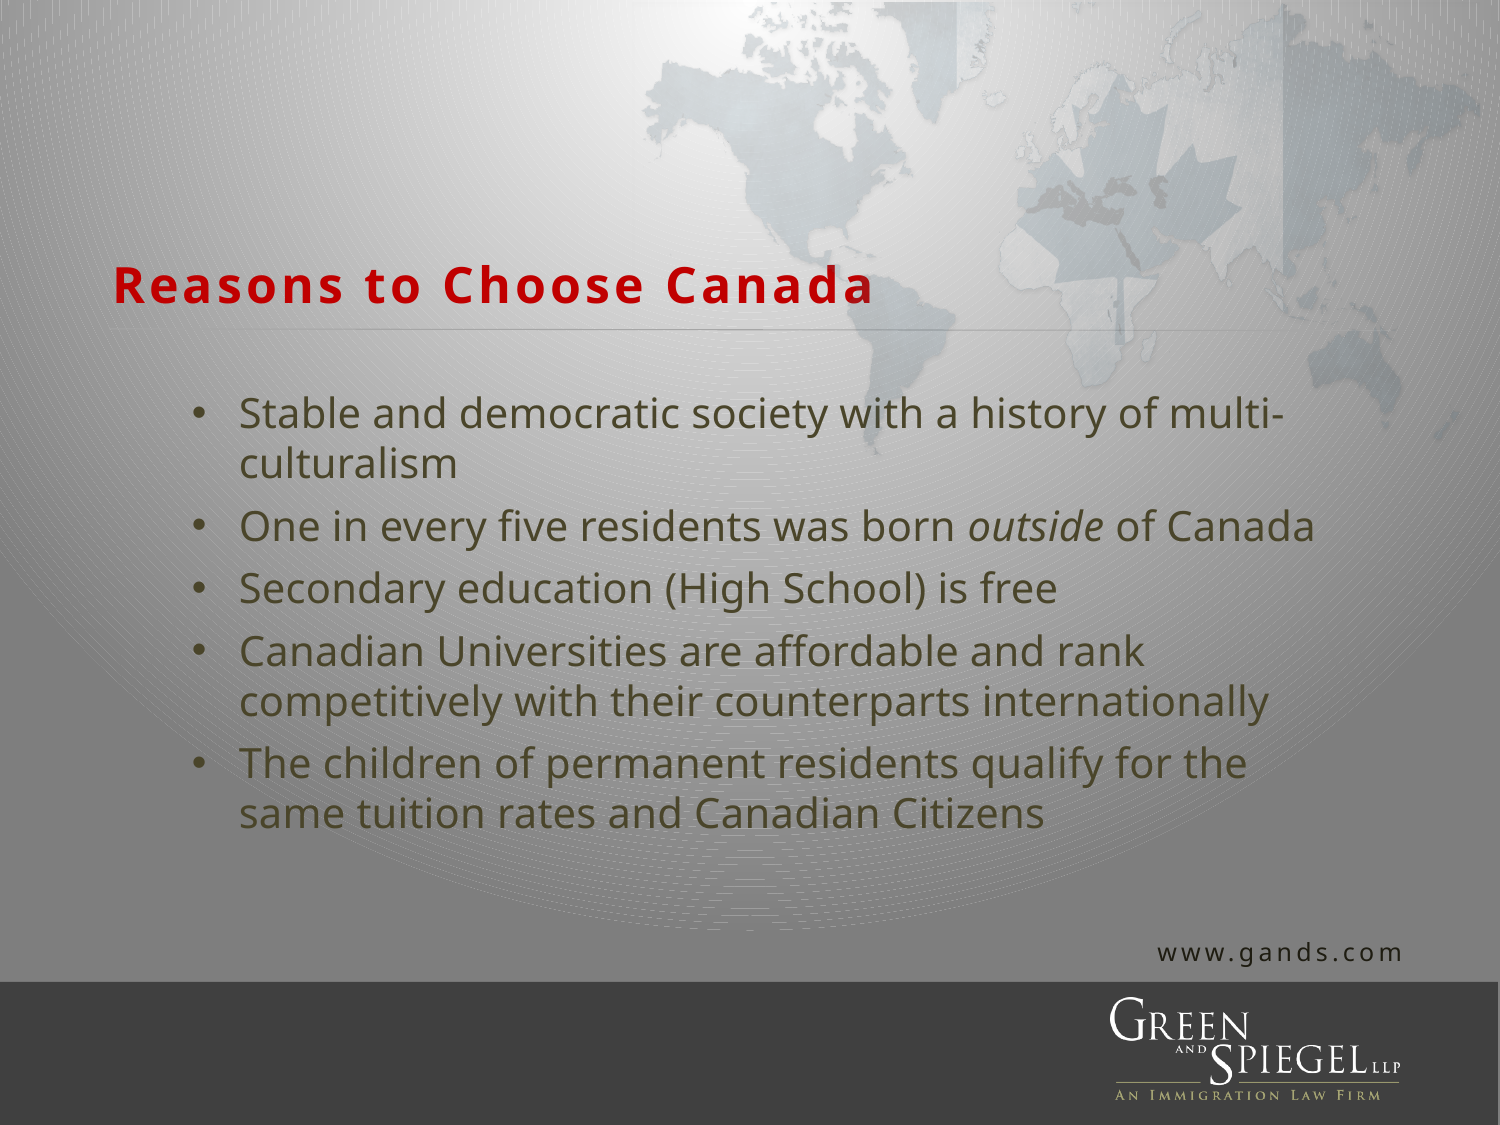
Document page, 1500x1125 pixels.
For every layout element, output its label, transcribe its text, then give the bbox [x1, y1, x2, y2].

text_box www.gands.com [0, 932, 1418, 975]
text_box Stable and democratic society with a history of multi-culturalism One in every five residents was born outside of Canada Secondary education (High School) is free Canadian Universities are affordable and rank competitively with their counterparts internationally The children of permanent residents qualify for the same tuition rates and Canadian Citizens [177, 379, 1382, 845]
text_box Reasons to Choose Canada [112, 253, 585, 314]
picture [1110, 997, 1400, 1100]
text_box [0, 980, 1500, 1125]
picture [590, 1, 1499, 515]
